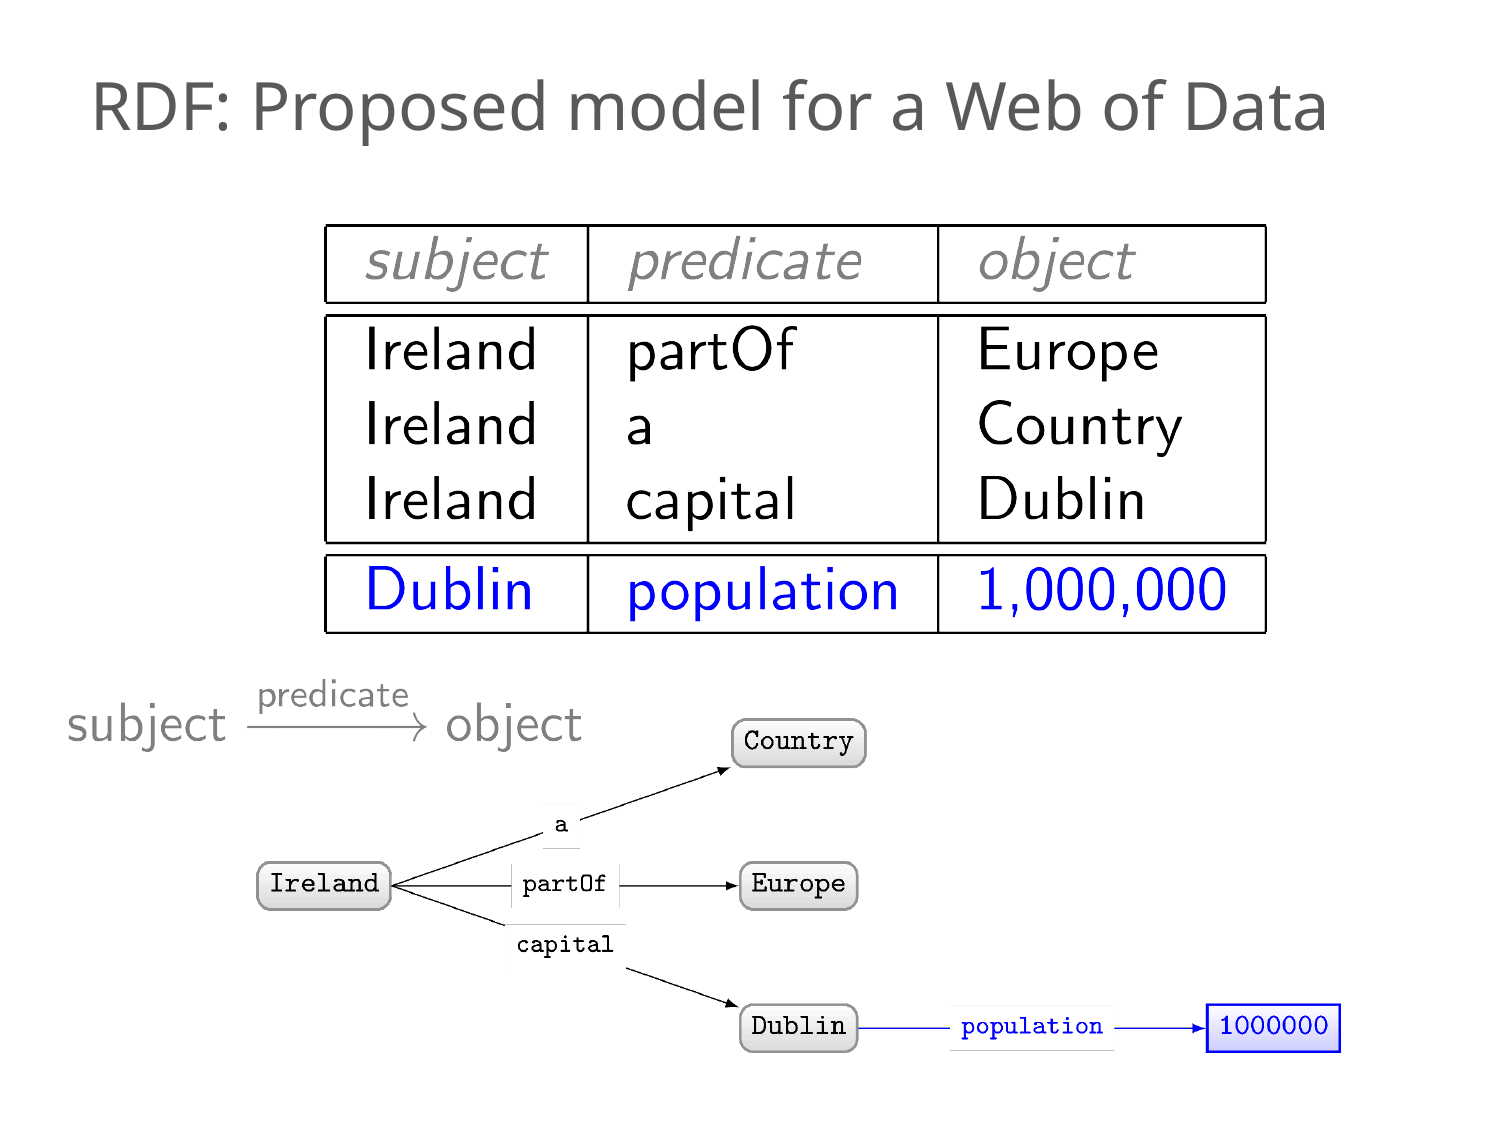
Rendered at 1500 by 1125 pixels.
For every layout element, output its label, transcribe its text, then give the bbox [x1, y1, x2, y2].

title RDF: Proposed model for a Web of Data [75, 45, 1425, 163]
picture [324, 224, 1267, 634]
picture [68, 679, 1341, 1054]
